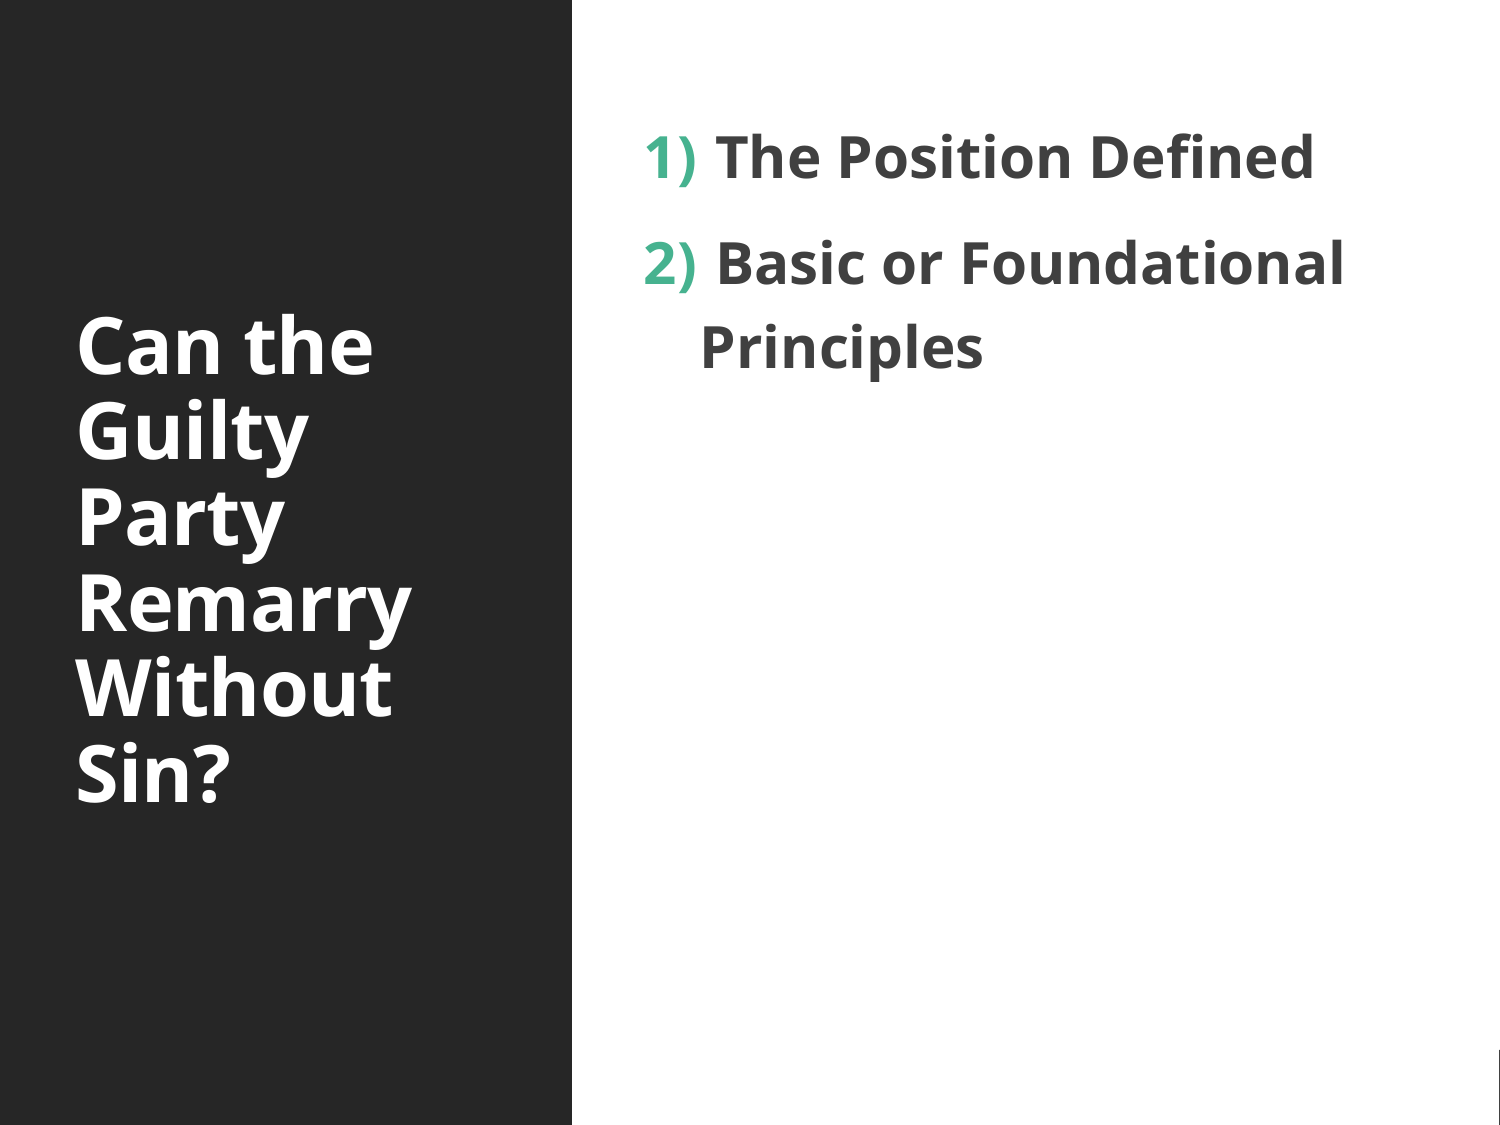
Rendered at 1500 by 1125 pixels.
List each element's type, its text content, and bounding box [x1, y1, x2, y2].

text_box [0, 0, 573, 1125]
list The Position Defined Basic or Foundational Principles [643, 99, 1373, 1026]
title Can the Guilty Party Remarry Without Sin? [60, 99, 509, 1026]
text_box [573, 0, 1500, 1125]
